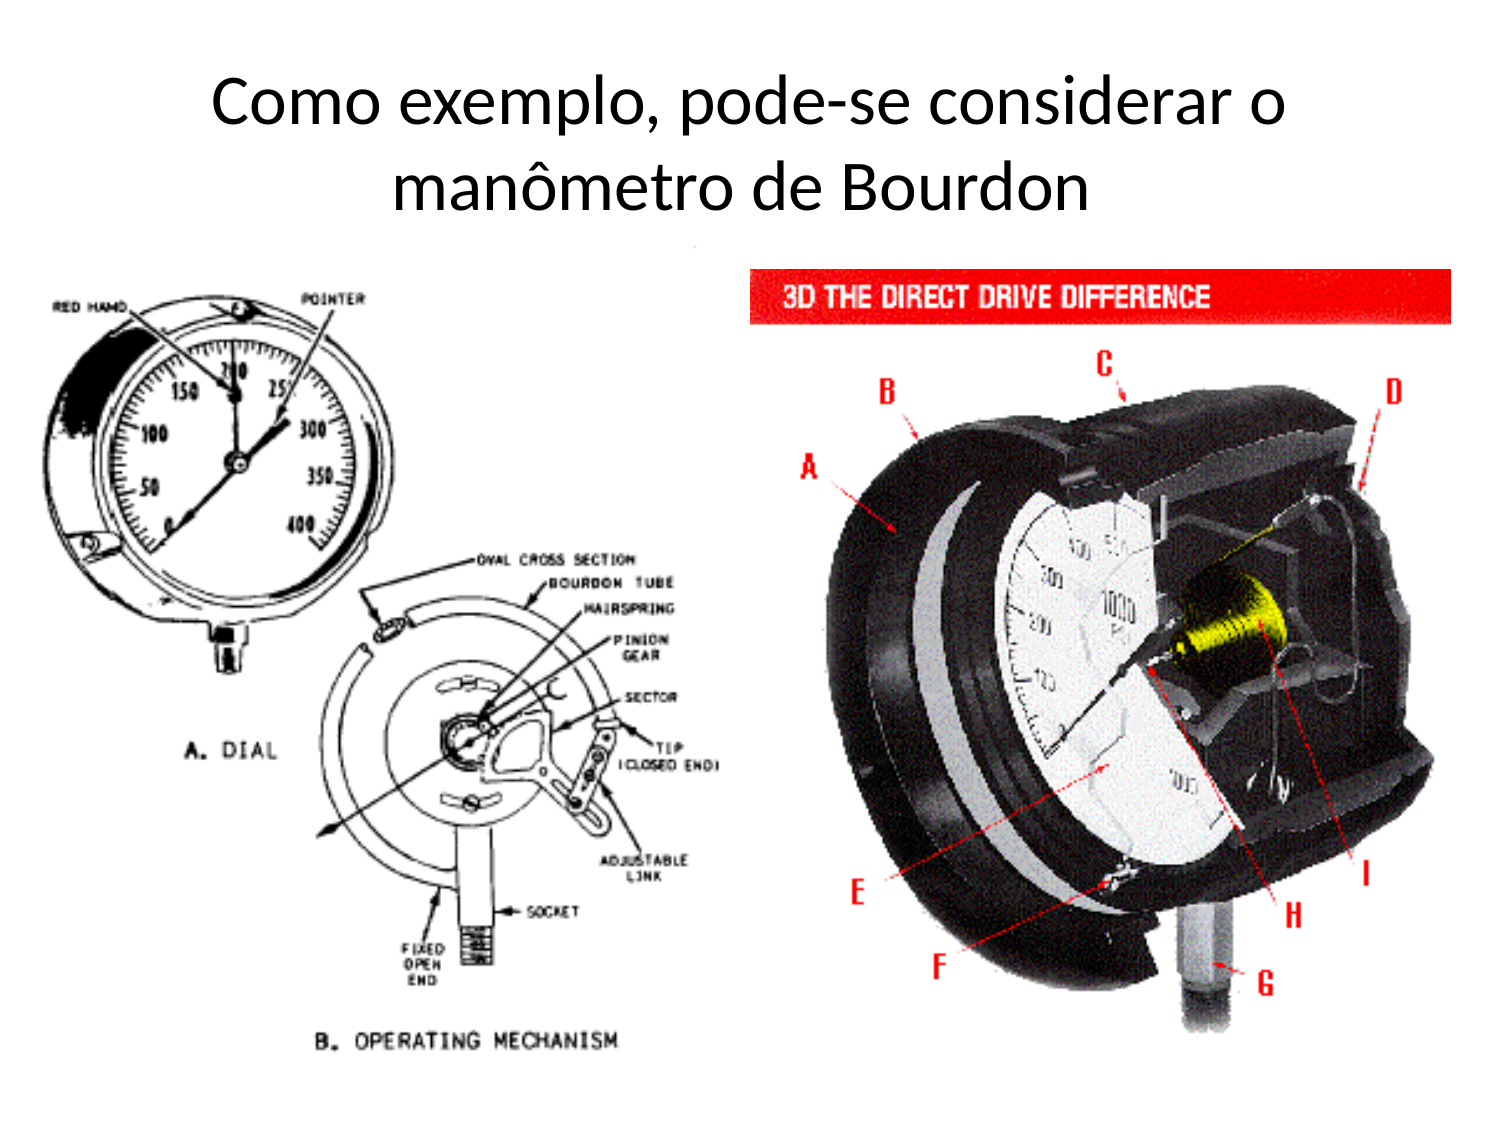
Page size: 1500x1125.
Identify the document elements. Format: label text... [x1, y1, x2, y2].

title Como exemplo, pode-se considerar o manômetro de Bourdon [75, 45, 1425, 233]
picture [20, 245, 1452, 1079]
